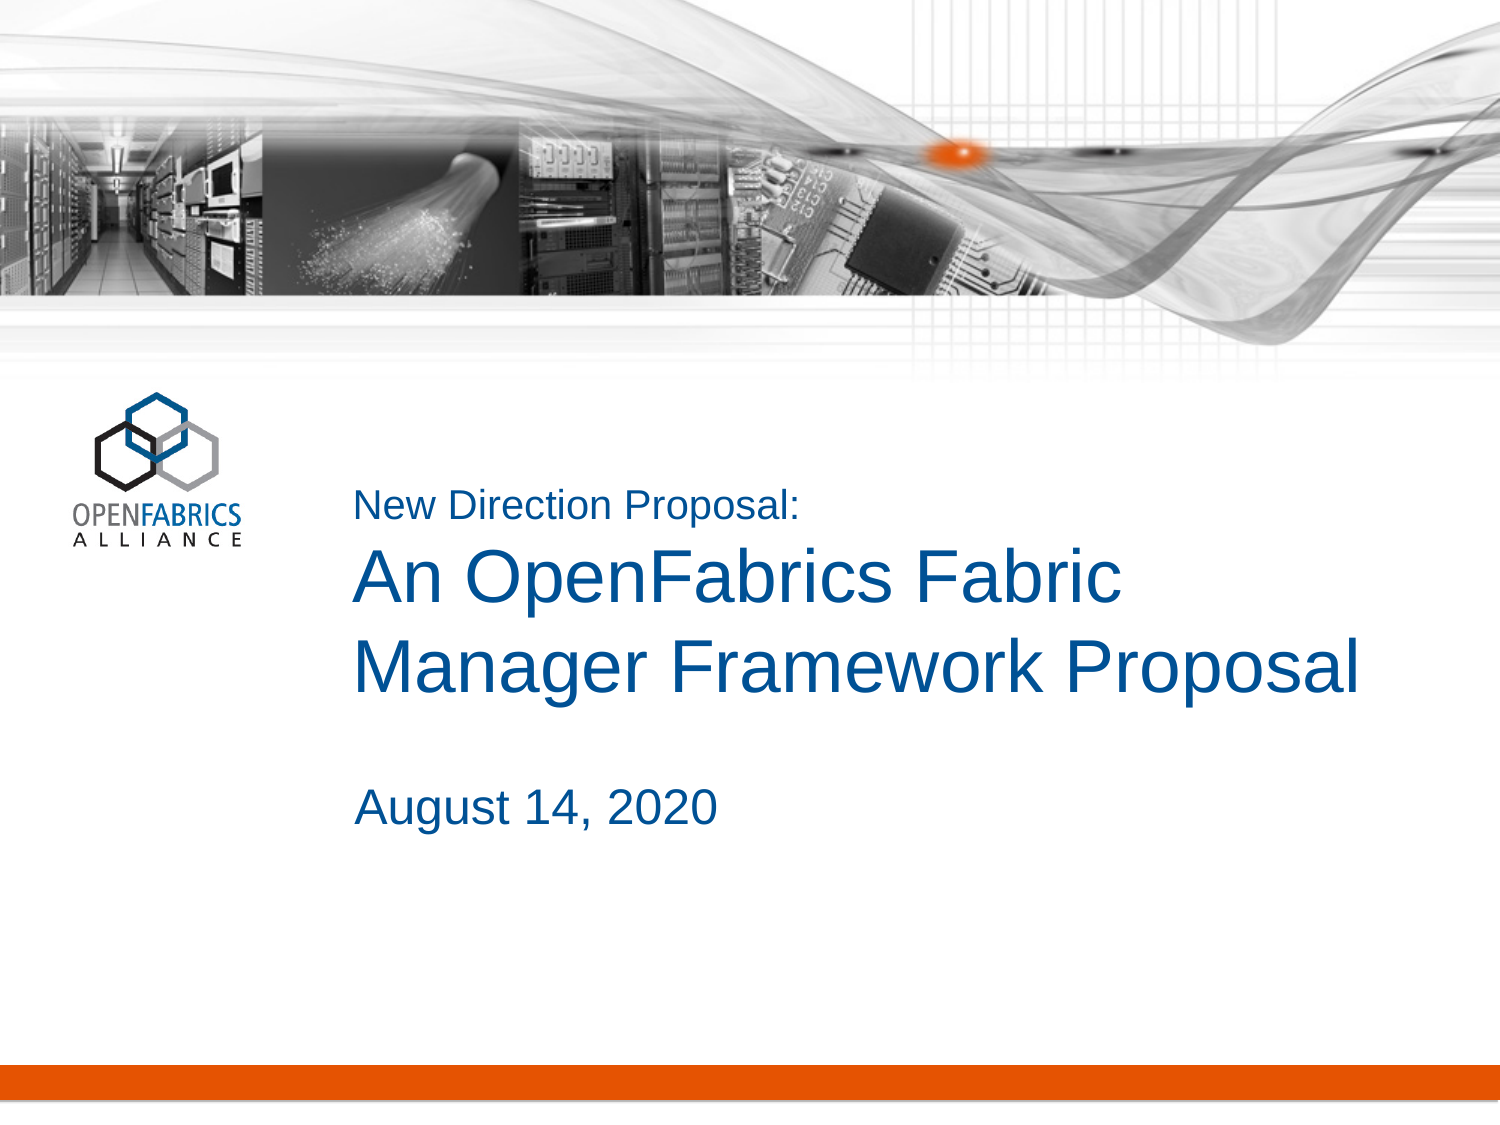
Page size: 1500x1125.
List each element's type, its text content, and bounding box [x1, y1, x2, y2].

title New Direction Proposal: An OpenFabrics Fabric Manager Framework Proposal [337, 437, 1425, 749]
picture [0, 0, 1500, 569]
subtitle August 14, 2020 [339, 767, 1427, 943]
